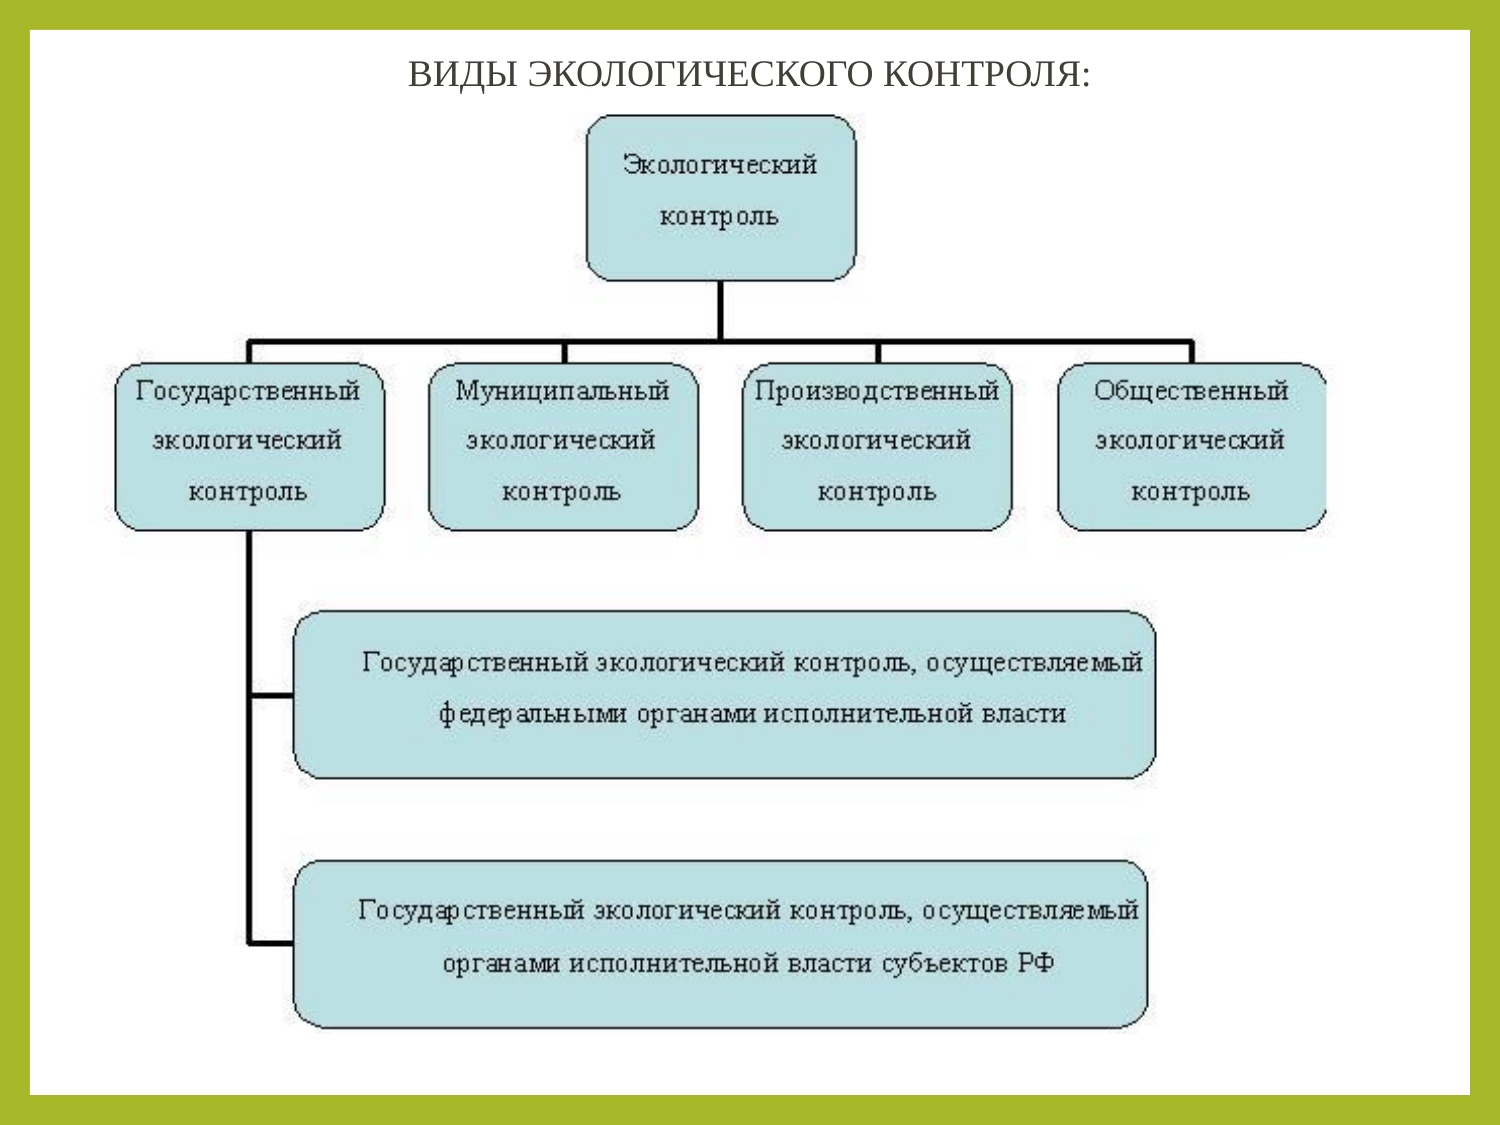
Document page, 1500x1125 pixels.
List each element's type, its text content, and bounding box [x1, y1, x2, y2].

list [88, 113, 1341, 1034]
title ВИДЫ ЭКОЛОГИЧЕСКОГО КОНТРОЛЯ: [41, 0, 1459, 149]
